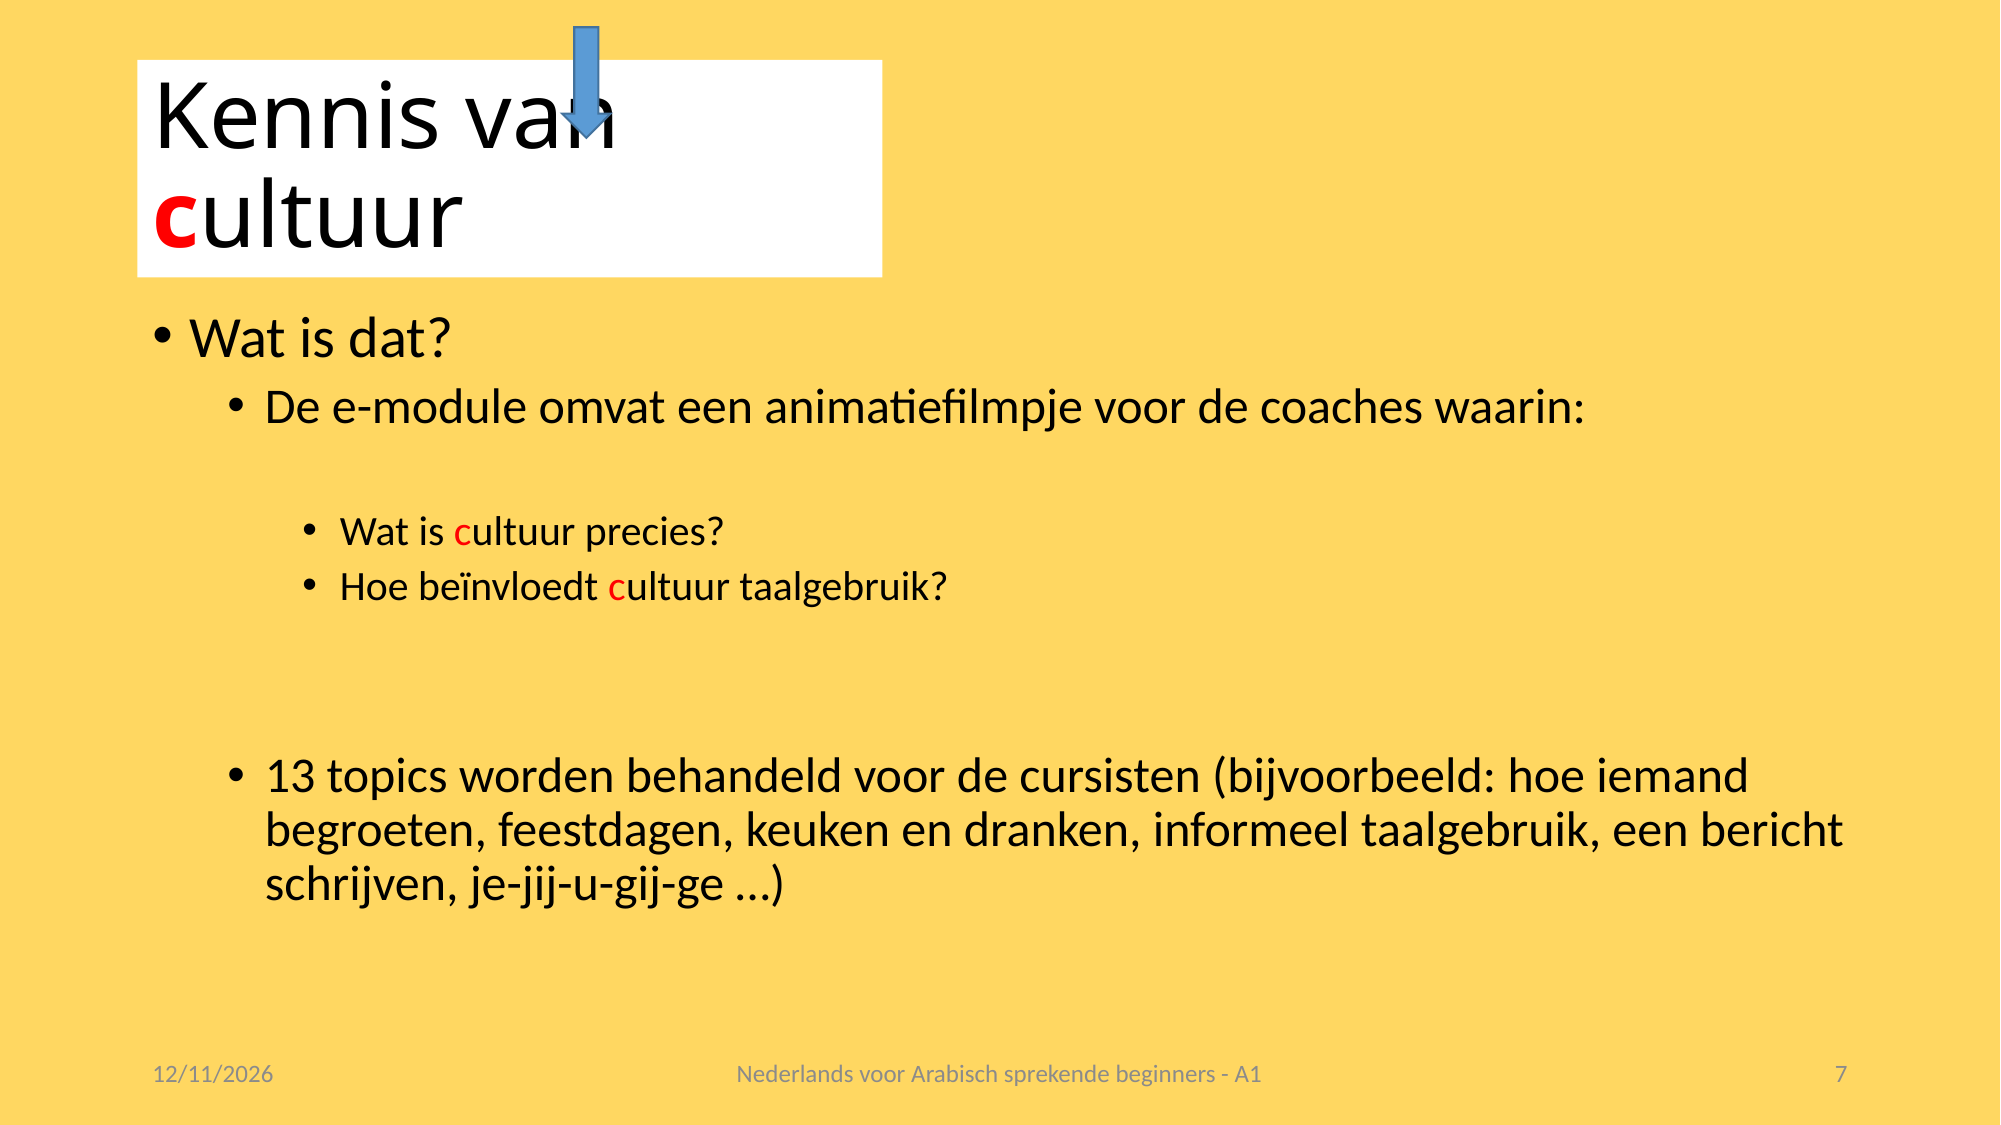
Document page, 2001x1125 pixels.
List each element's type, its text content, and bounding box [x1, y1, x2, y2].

footer Nederlands voor Arabisch sprekende beginners - A1 [662, 1042, 1338, 1103]
slide_number 7 [1412, 1042, 1863, 1103]
title Kennis van cultuur [137, 59, 883, 278]
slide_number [137, 1042, 588, 1103]
list Wat is dat? De e-module omvat een animatiefilmpje voor de coaches waarin: Wat is cultuur precies? Hoe beïnvloedt cultuur taalgebruik? 13 topics worden behandeld voor de cursisten (bijvoorbeeld: hoe iemand begroeten, feestdagen, keuken en dranken, informeel taalgebruik, een bericht schrijven, je-jij-u-gij-ge …) [137, 299, 1863, 1014]
text_box [559, 26, 614, 140]
